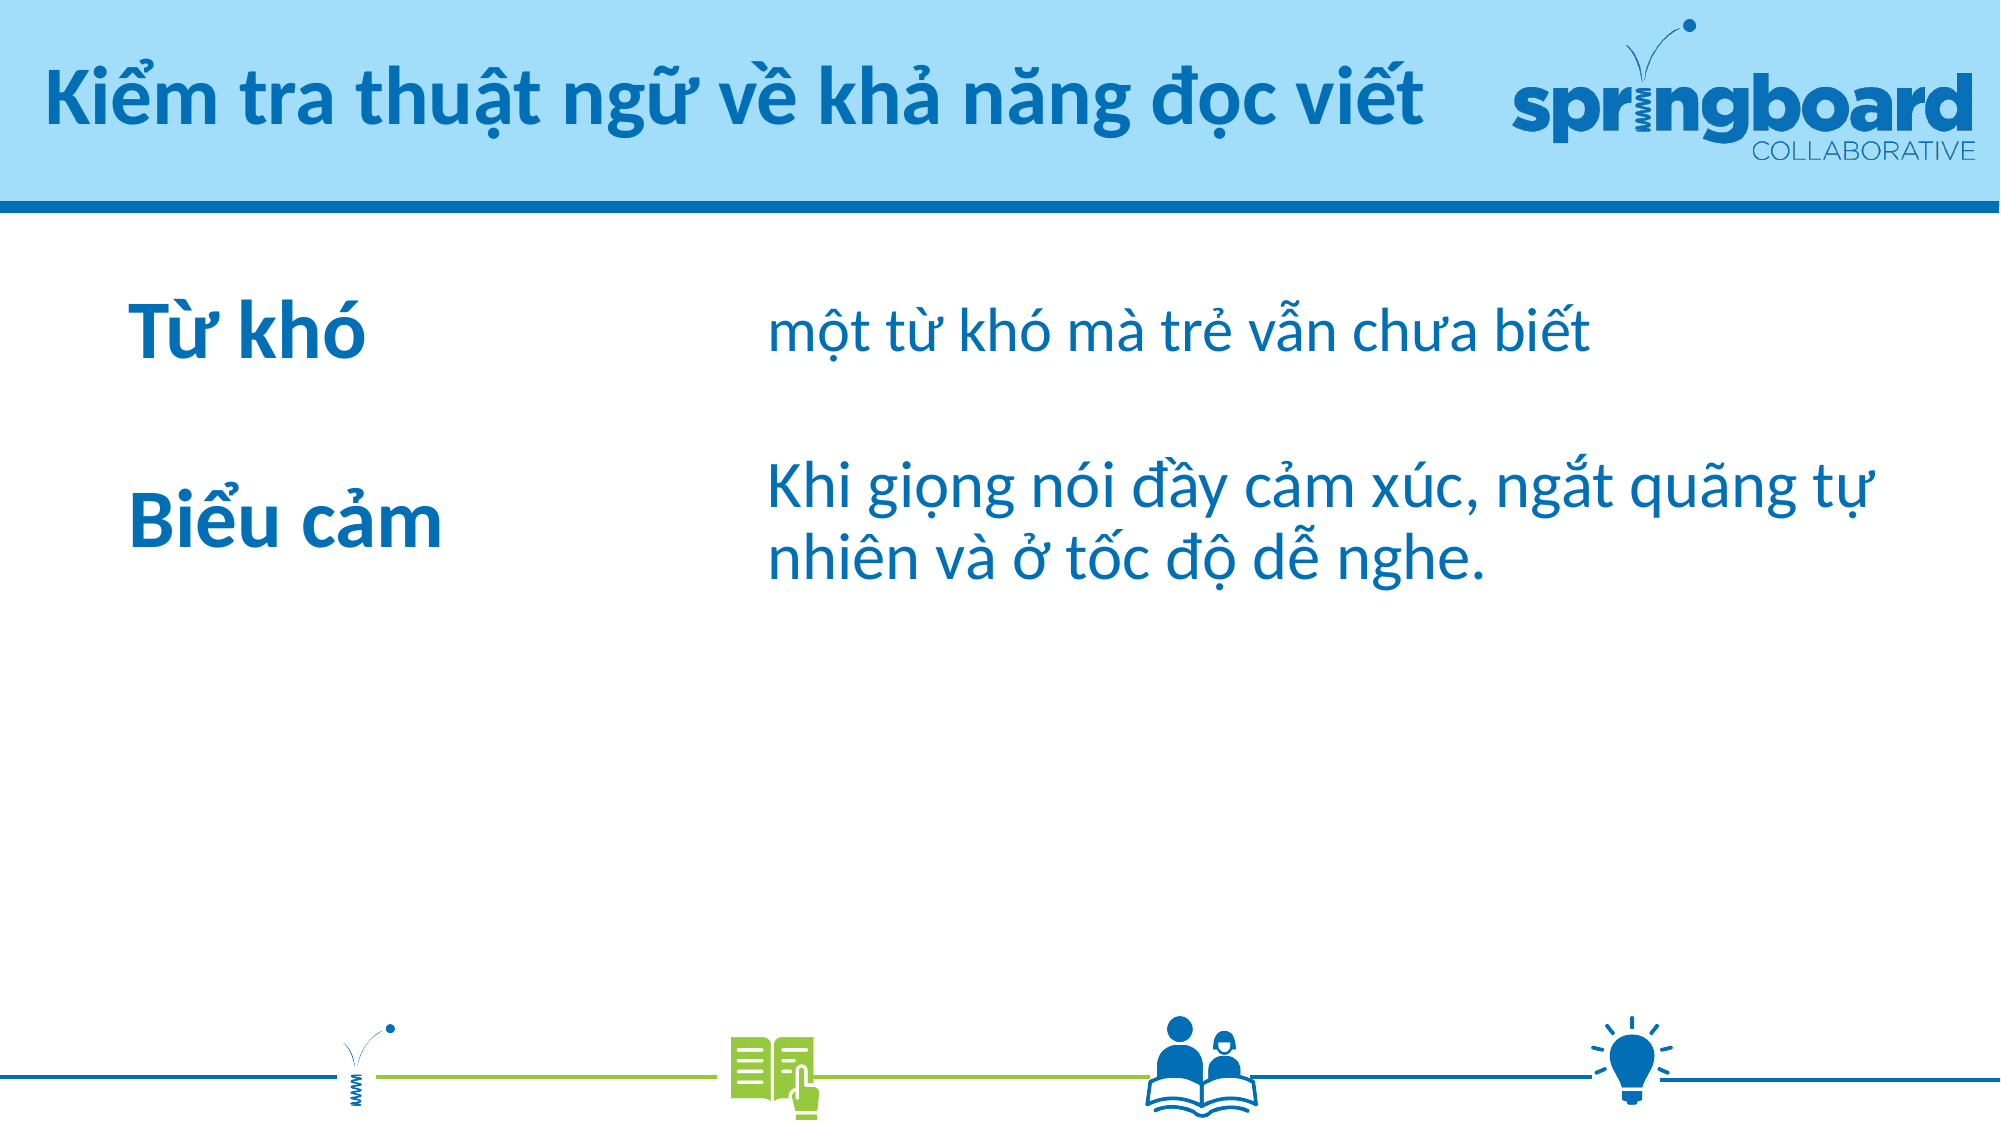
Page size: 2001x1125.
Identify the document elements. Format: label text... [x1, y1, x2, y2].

list Biểu cảm [113, 435, 677, 607]
picture [731, 1037, 819, 1120]
list Từ khó [113, 246, 677, 418]
picture [1591, 1016, 1673, 1105]
title Kiểm tra thuật ngữ về khả năng đọc viết [0, 0, 2000, 196]
list một từ khó mà trẻ vẫn chưa biết [752, 244, 1935, 418]
picture [1145, 1016, 1258, 1118]
picture [343, 1024, 395, 1106]
list Khi giọng nói đầy cảm xúc, ngắt quãng tự nhiên và ở tốc độ dễ nghe. [752, 435, 1935, 609]
